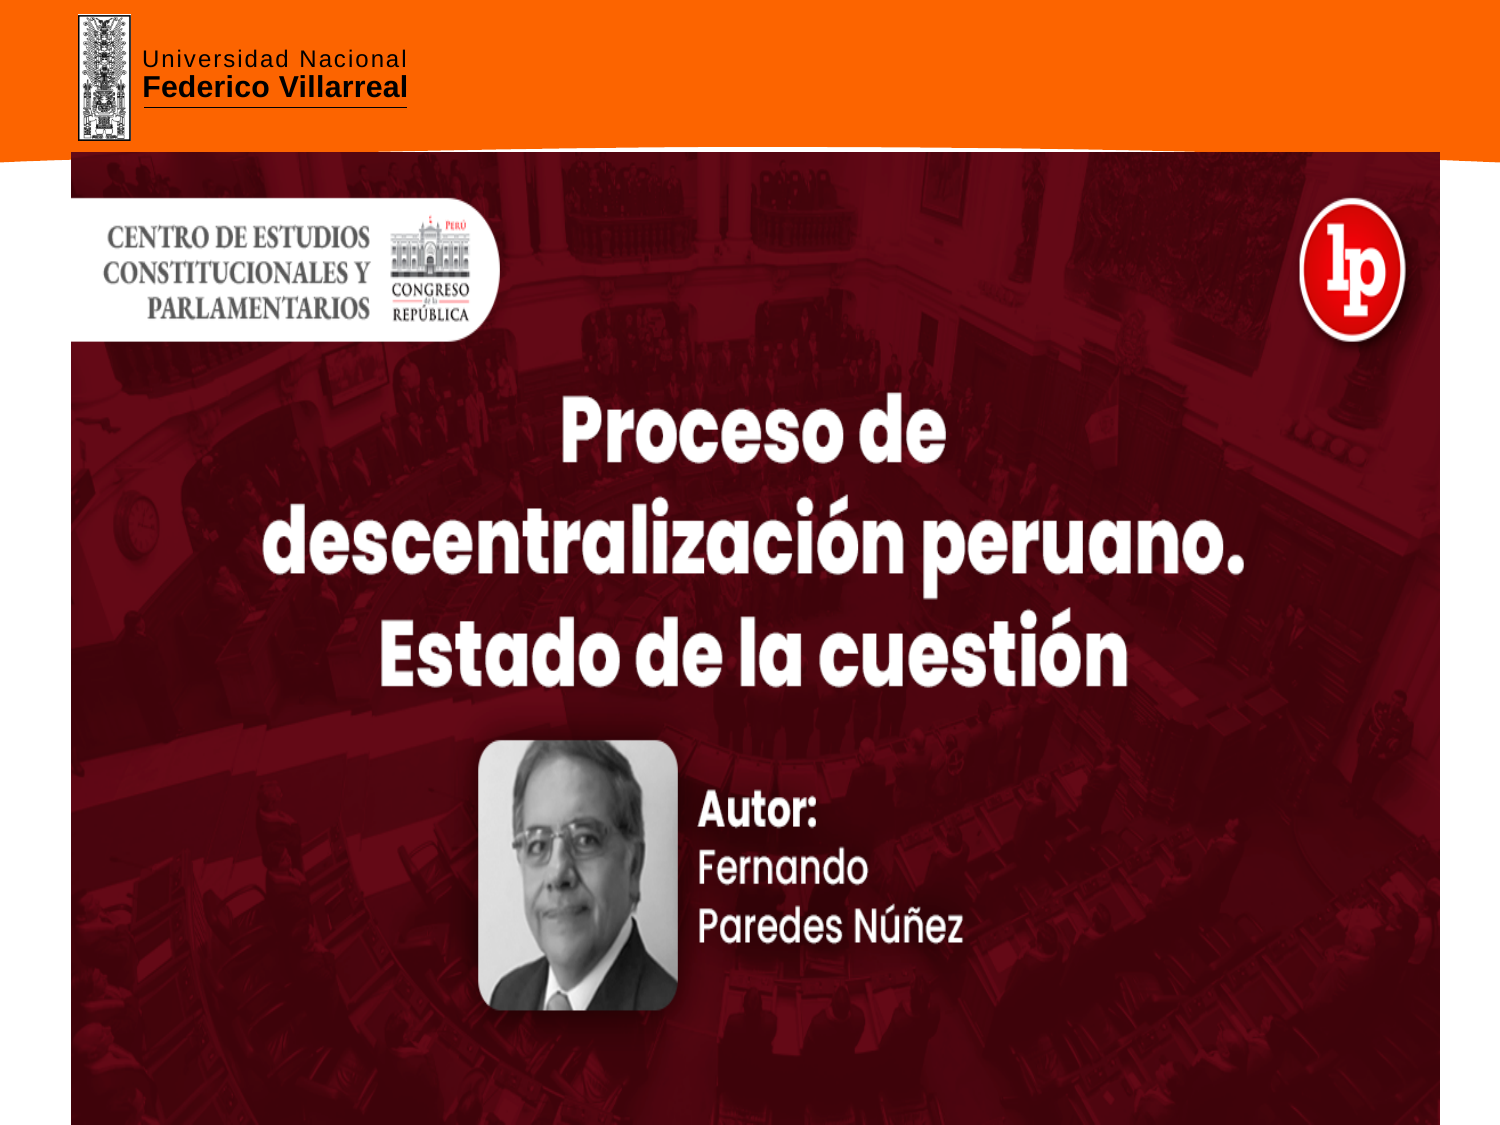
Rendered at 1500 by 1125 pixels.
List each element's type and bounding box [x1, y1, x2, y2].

list [71, 152, 1440, 1125]
picture [78, 14, 131, 141]
